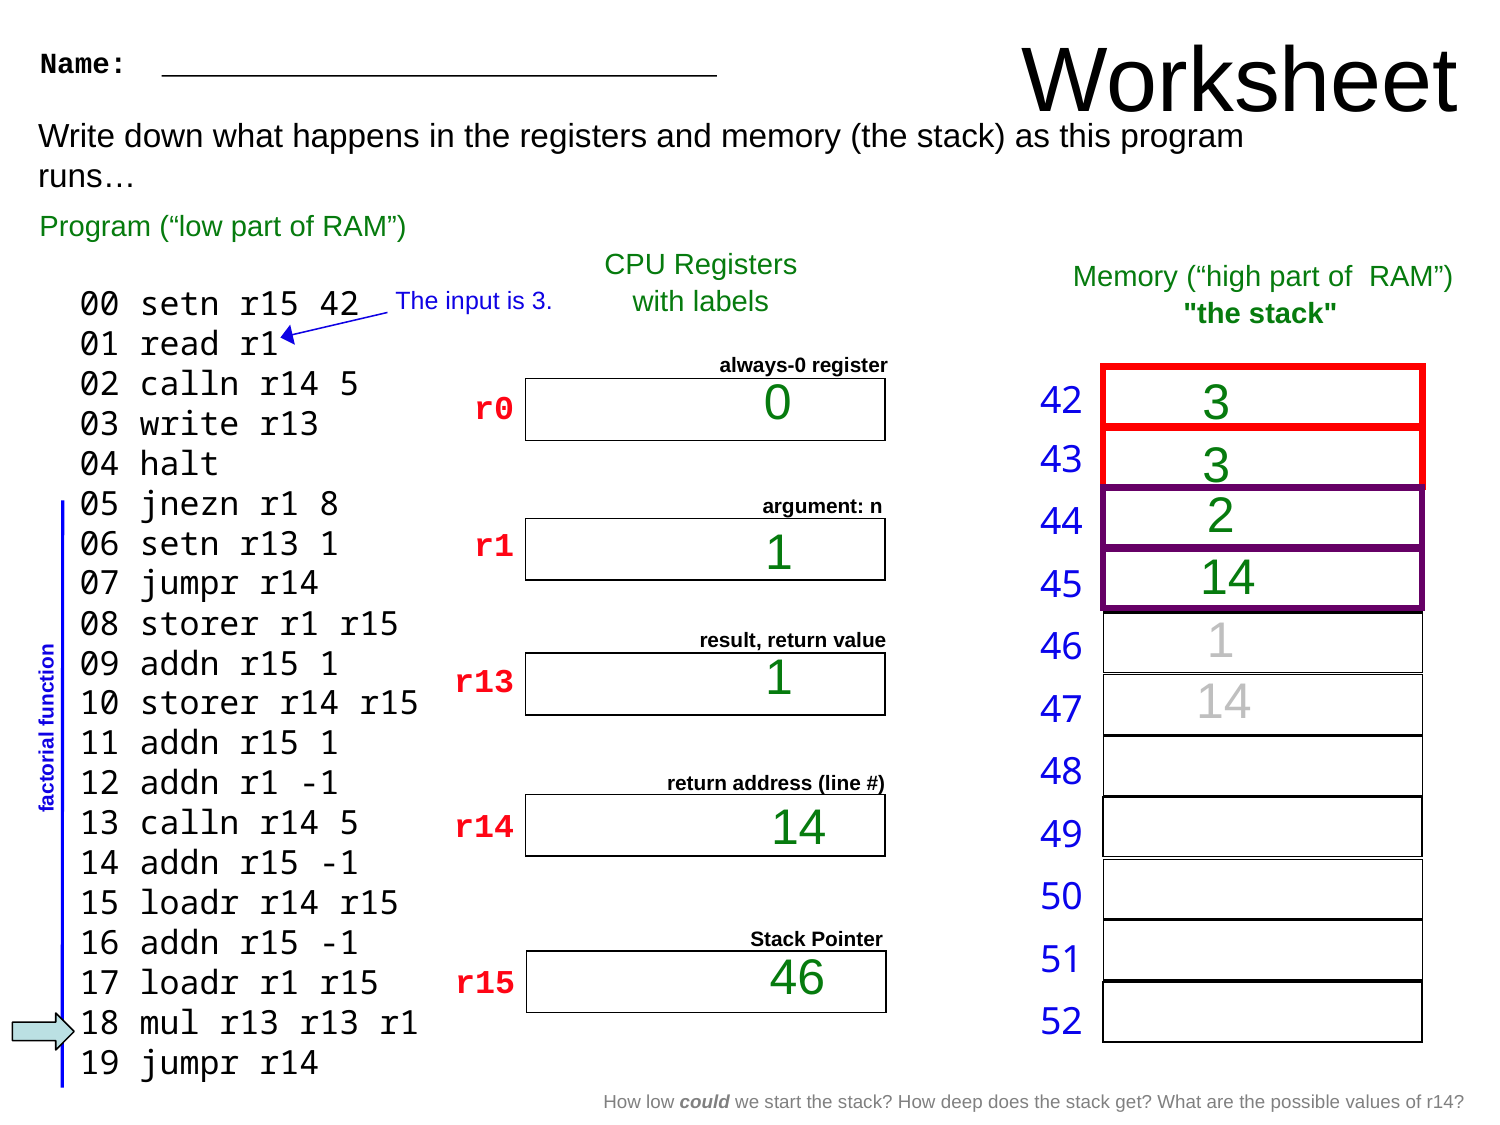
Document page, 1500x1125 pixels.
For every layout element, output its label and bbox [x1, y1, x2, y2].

text_box [24, 37, 717, 88]
text_box [1058, 249, 1469, 338]
text_box [1102, 362, 1423, 857]
text_box [589, 238, 813, 325]
text_box [985, 802, 1098, 862]
text_box [23, 12, 1474, 250]
text_box [997, 489, 1098, 550]
text_box [1102, 982, 1422, 1042]
text_box [985, 614, 1098, 675]
text_box [997, 677, 1098, 738]
text_box [997, 739, 1098, 800]
text_box [985, 864, 1098, 925]
text_box [0, 274, 1490, 1120]
text_box [1103, 859, 1423, 981]
text_box [985, 552, 1098, 612]
text_box [985, 989, 1098, 1050]
text_box [1022, 927, 1098, 987]
text_box [997, 368, 1098, 487]
